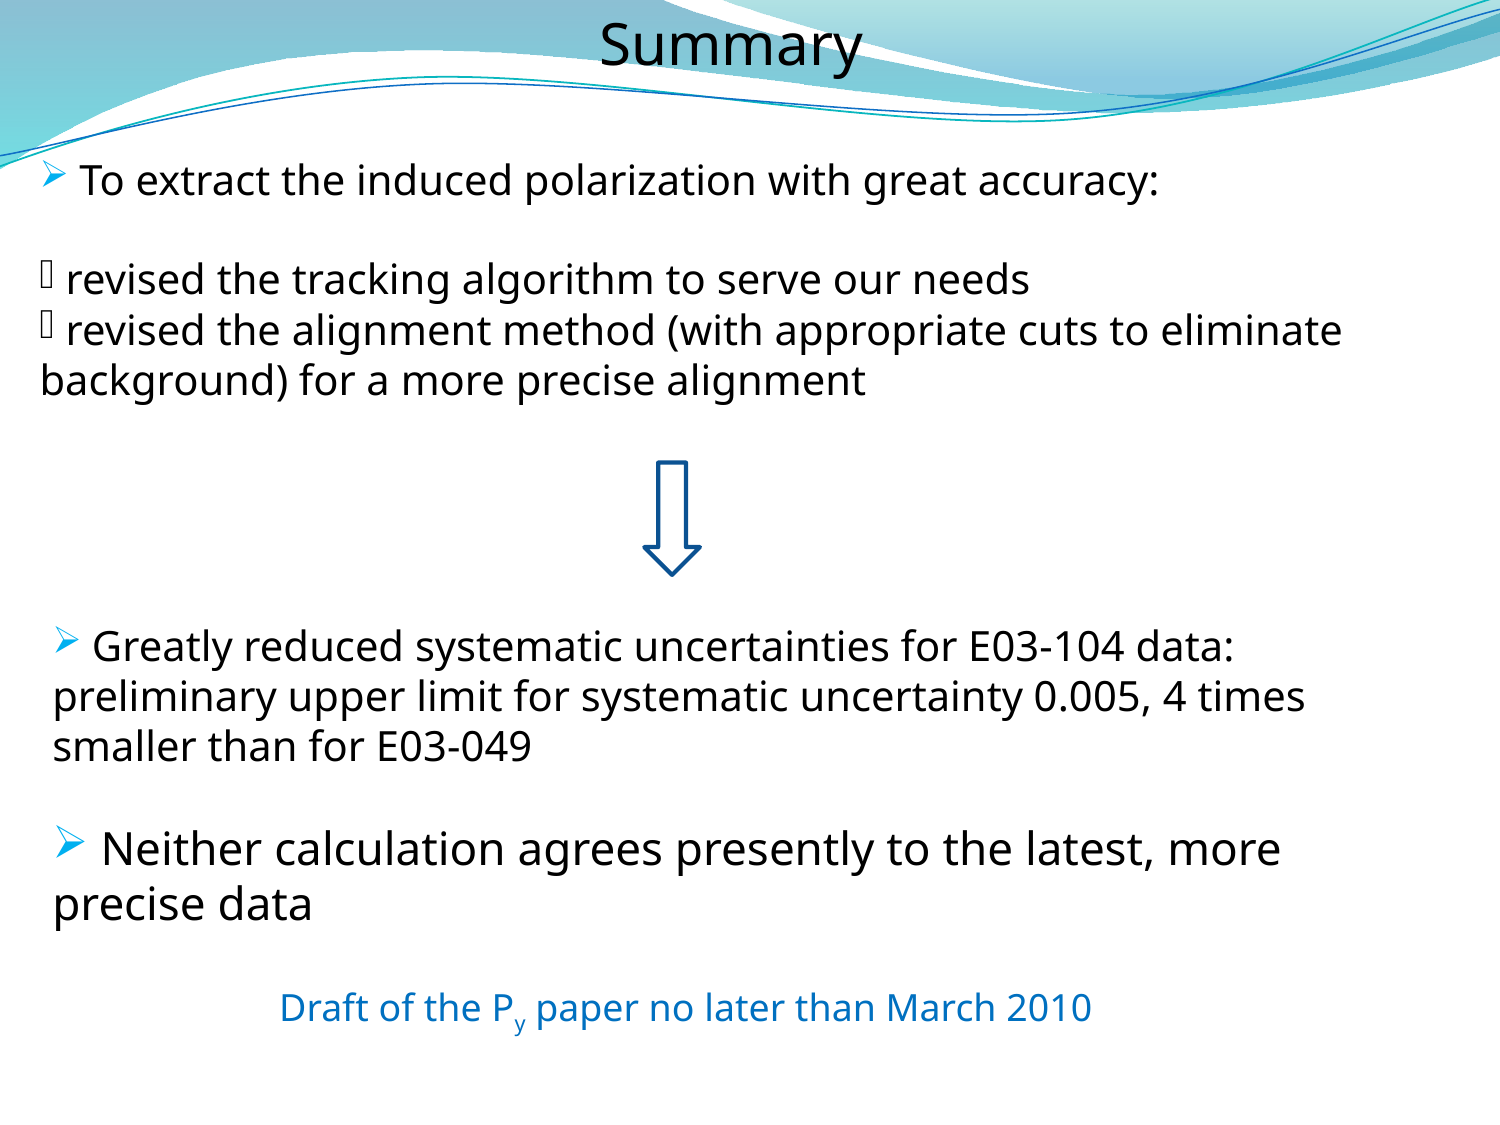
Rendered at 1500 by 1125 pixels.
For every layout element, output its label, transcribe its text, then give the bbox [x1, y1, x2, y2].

text_box Summary [199, 0, 1263, 85]
text_box To extract the induced polarization with great accuracy: revised the tracking algorithm to serve our needs revised the alignment method (with appropriate cuts to eliminate background) for a more precise alignment [24, 145, 1463, 411]
text_box [642, 460, 702, 577]
text_box Neither calculation agrees presently to the latest, more precise data [37, 812, 1438, 938]
text_box Draft of the Py paper no later than March 2010 [264, 976, 1108, 1043]
text_box Greatly reduced systematic uncertainties for E03-104 data: preliminary upper limit for systematic uncertainty 0.005, 4 times smaller than for E03-049 [37, 612, 1475, 778]
